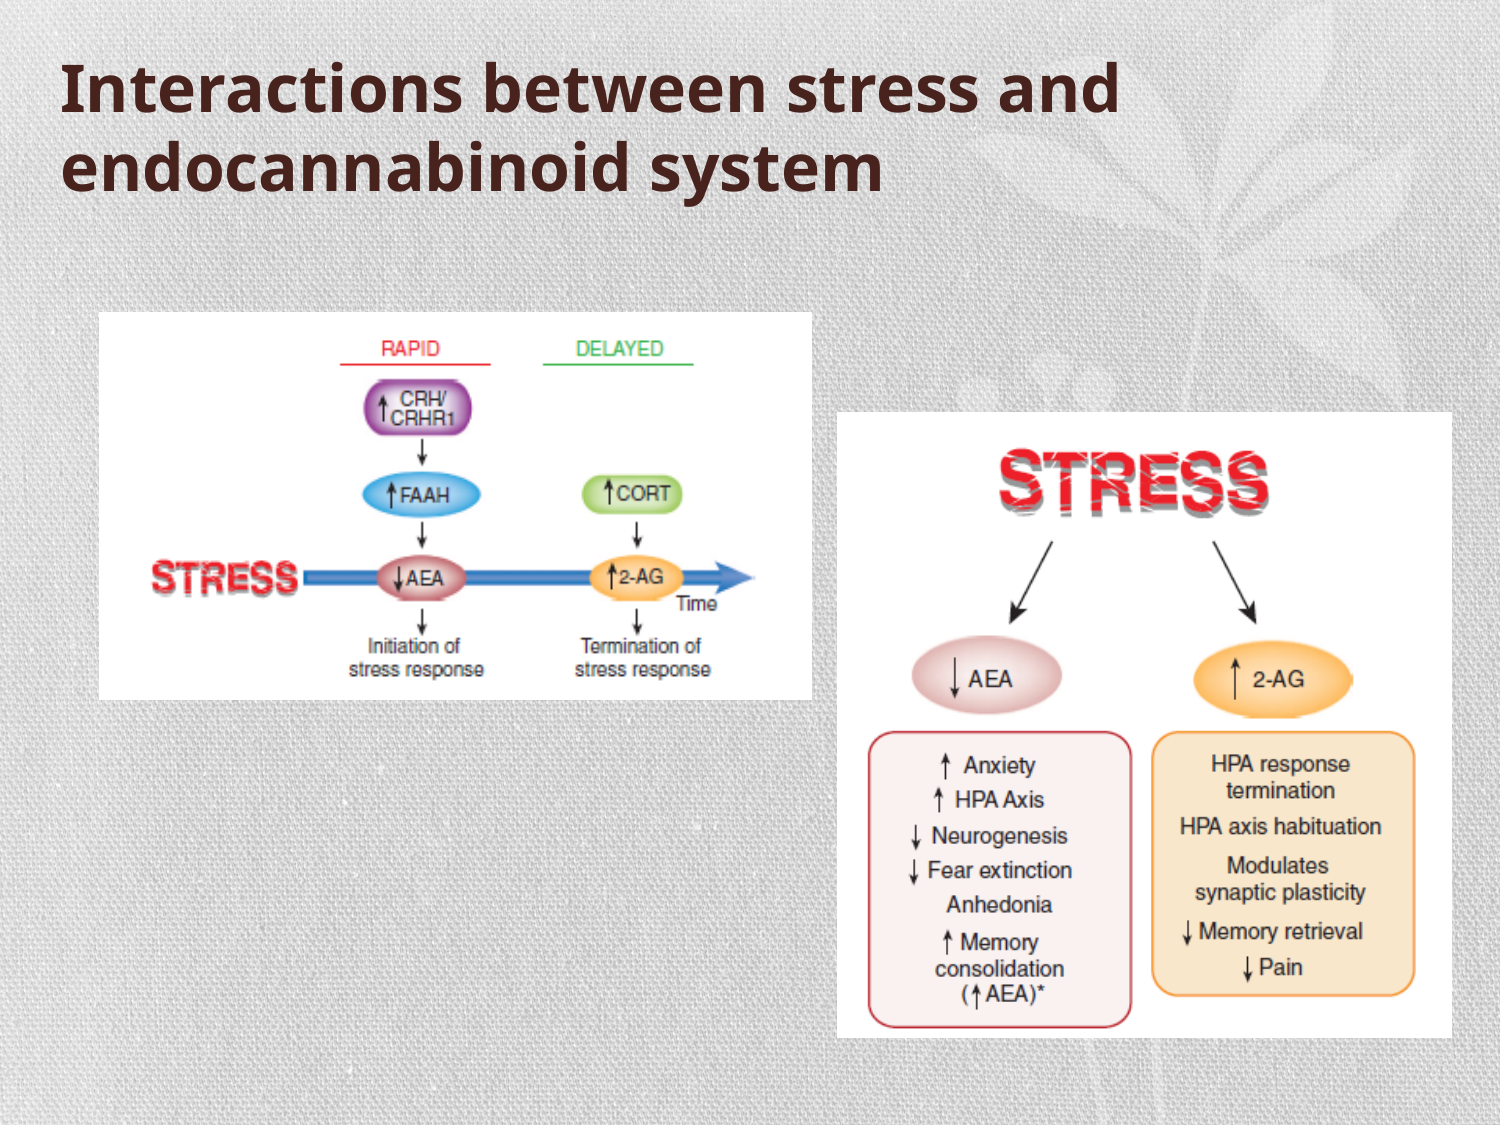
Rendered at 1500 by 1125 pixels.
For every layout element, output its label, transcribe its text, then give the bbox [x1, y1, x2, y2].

title Interactions between stress and endocannabinoid system [45, 37, 1455, 213]
picture [837, 412, 1452, 1038]
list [99, 312, 812, 701]
